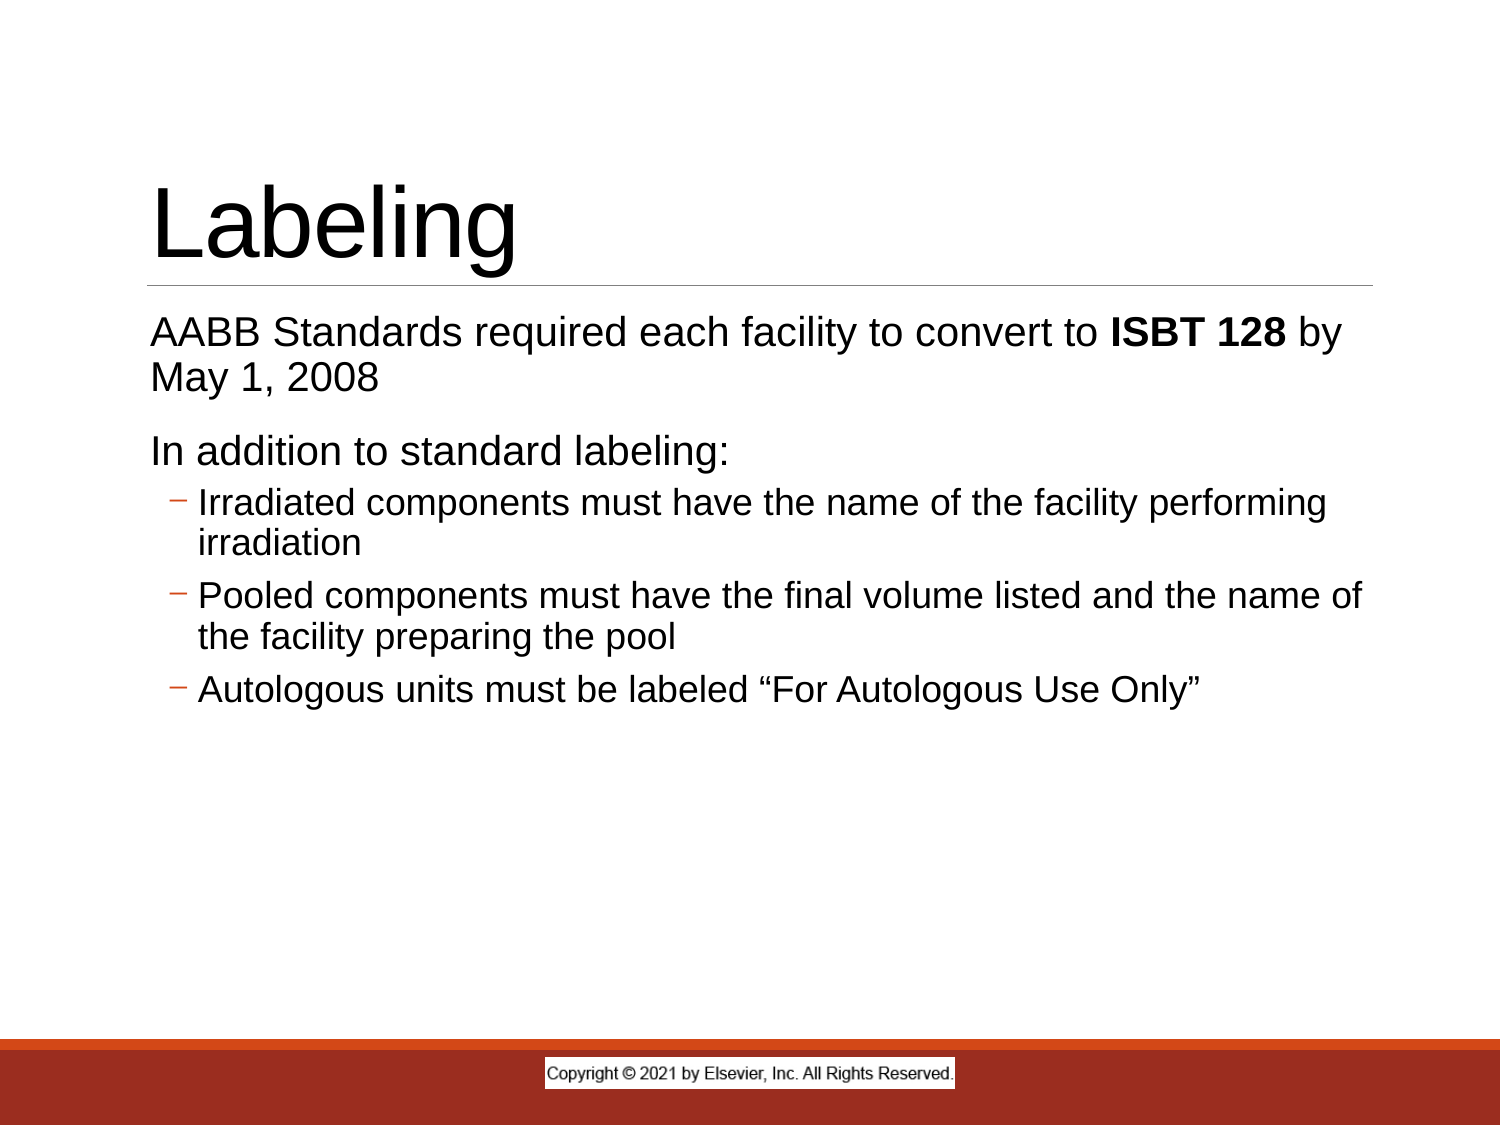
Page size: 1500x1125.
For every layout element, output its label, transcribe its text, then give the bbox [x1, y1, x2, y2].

title Labeling [135, 47, 1373, 285]
list AABB Standards required each facility to convert to ISBT 128 by May 1, 2008 In addition to standard labeling: Irradiated components must have the name of the facility performing irradiation Pooled components must have the final volume listed and the name of the facility preparing the pool Autologous units must be labeled “For Autologous Use Only” [135, 302, 1373, 963]
picture [545, 1057, 955, 1089]
